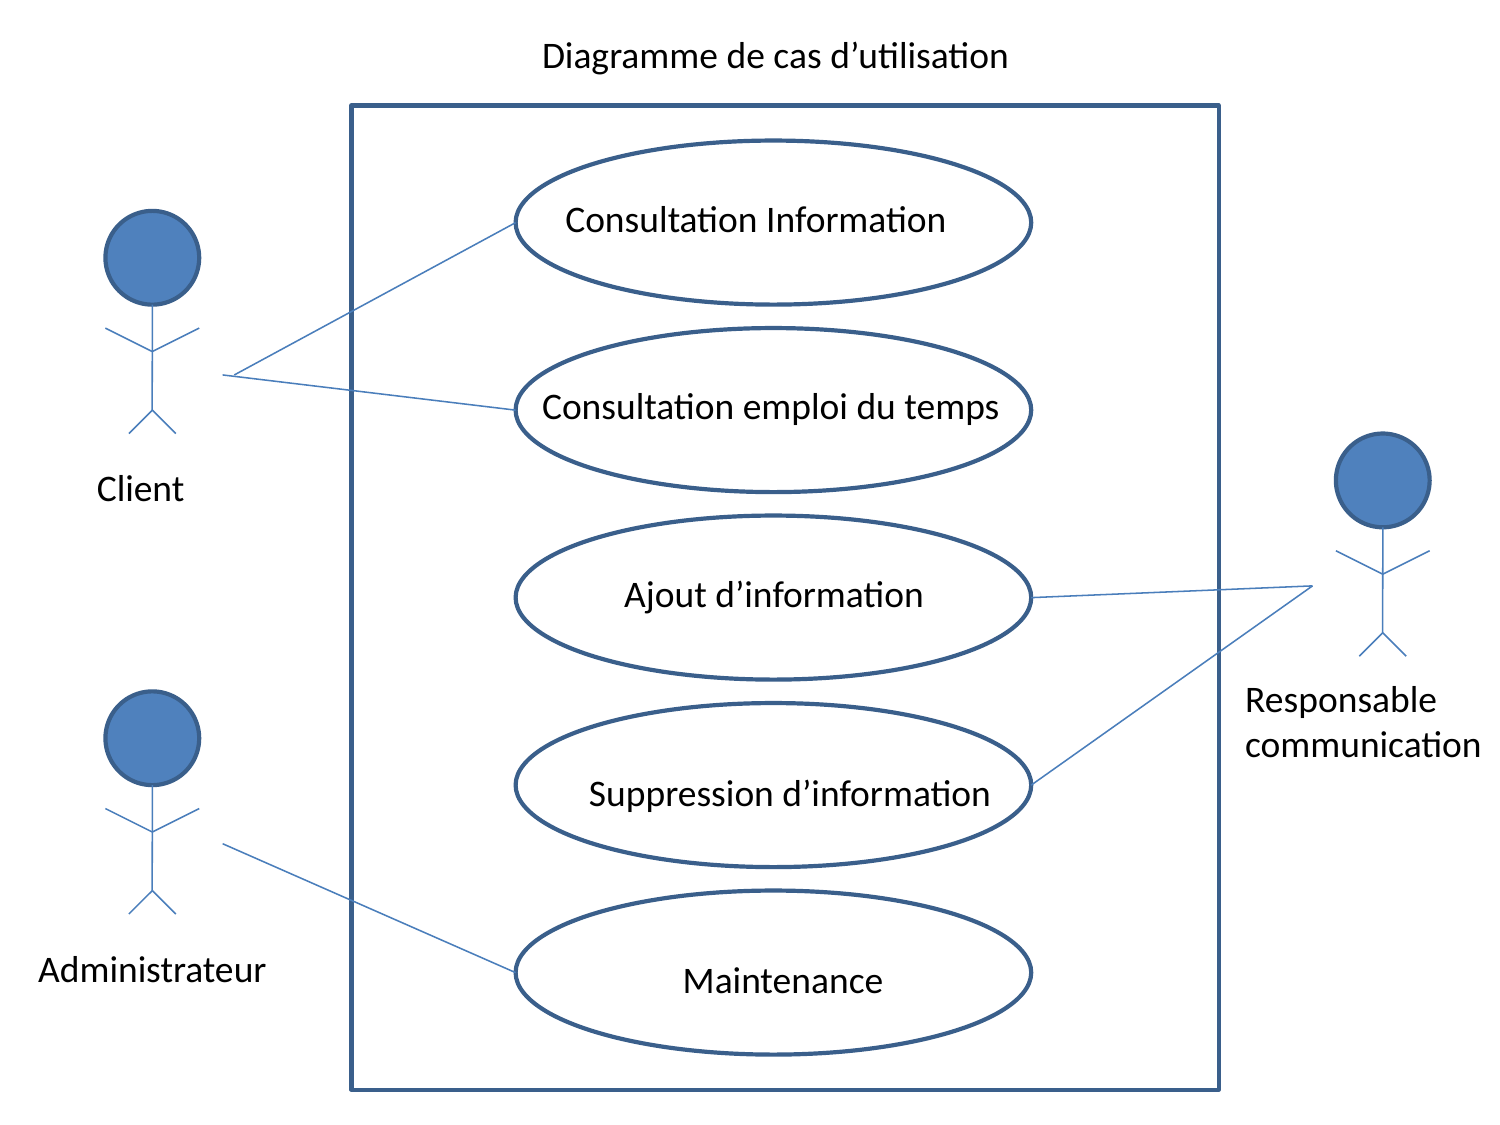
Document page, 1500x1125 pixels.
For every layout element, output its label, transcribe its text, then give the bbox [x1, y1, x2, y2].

text_box [1333, 431, 1432, 530]
text_box Administrateur [23, 937, 293, 998]
text_box [513, 700, 1033, 870]
text_box Responsable communication [1316, 667, 1500, 773]
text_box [128, 890, 151, 915]
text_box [1359, 632, 1381, 657]
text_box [128, 409, 151, 434]
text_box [1382, 550, 1430, 575]
text_box [103, 689, 202, 788]
text_box [514, 888, 1034, 1057]
text_box [514, 325, 1034, 495]
text_box [513, 138, 1034, 307]
text_box Client [82, 456, 211, 517]
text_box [152, 890, 177, 915]
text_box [222, 843, 516, 973]
text_box [103, 208, 202, 307]
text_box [222, 374, 516, 411]
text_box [1335, 550, 1381, 575]
text_box [513, 513, 1030, 682]
text_box Diagramme de cas d’utilisation [527, 23, 1043, 84]
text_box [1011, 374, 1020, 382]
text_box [152, 808, 200, 833]
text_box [234, 222, 516, 374]
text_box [1031, 585, 1313, 786]
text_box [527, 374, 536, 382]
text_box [152, 409, 177, 434]
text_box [152, 327, 200, 352]
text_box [1382, 632, 1407, 657]
text_box [349, 103, 1221, 1092]
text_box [105, 327, 150, 352]
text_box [105, 808, 149, 833]
